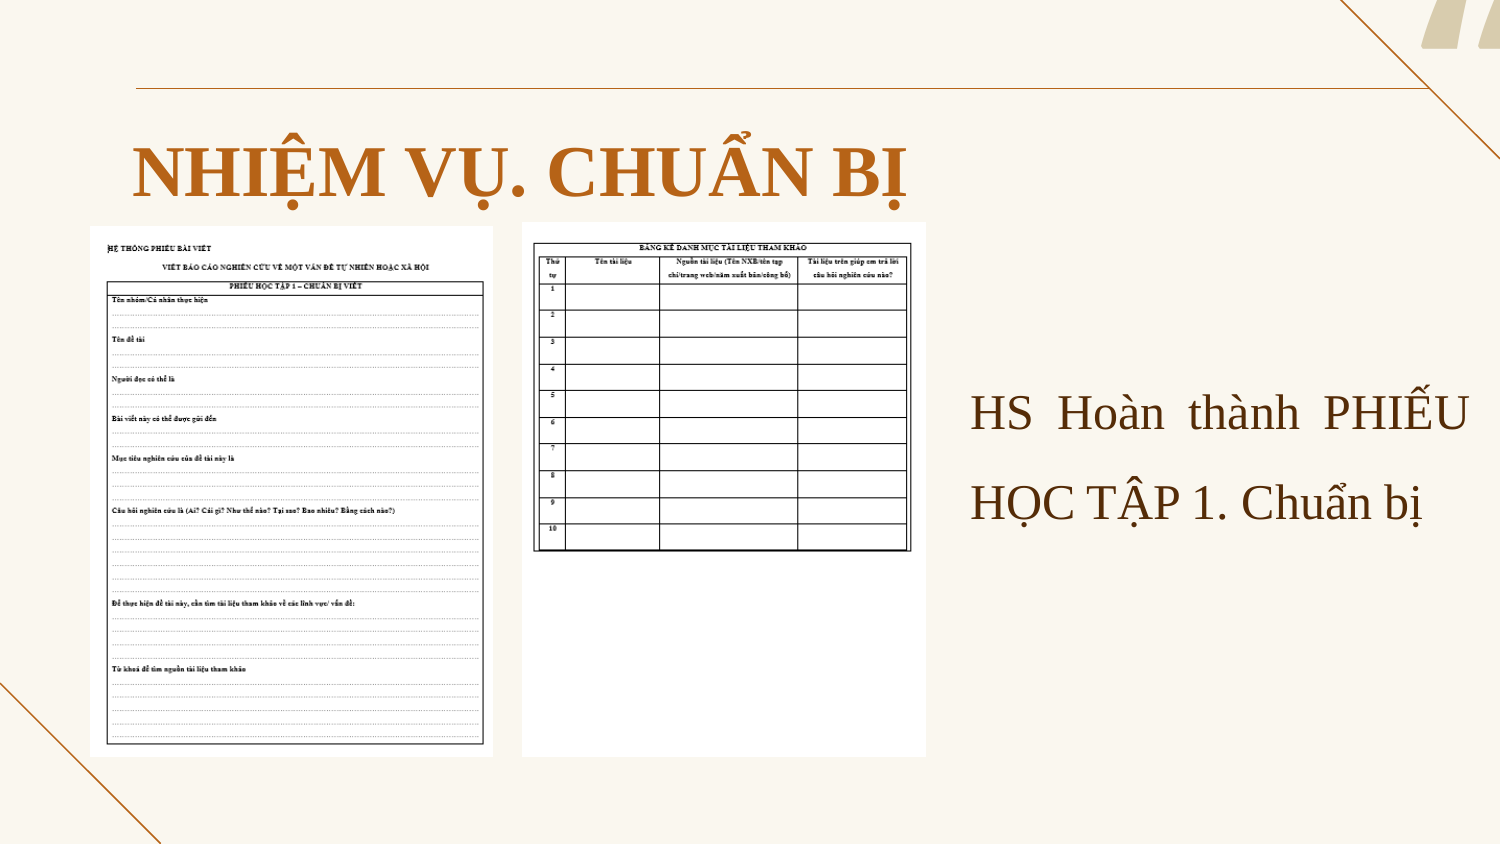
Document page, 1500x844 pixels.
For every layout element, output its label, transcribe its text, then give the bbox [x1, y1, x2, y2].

picture [90, 226, 494, 757]
subtitle HS Hoàn thành PHIẾU HỌC TẬP 1. Chuẩn bị [955, 334, 1486, 558]
title NHIỆM VỤ. CHUẨN BỊ [0, 28, 926, 227]
text_box “ [1403, 0, 1500, 97]
picture [522, 221, 926, 757]
